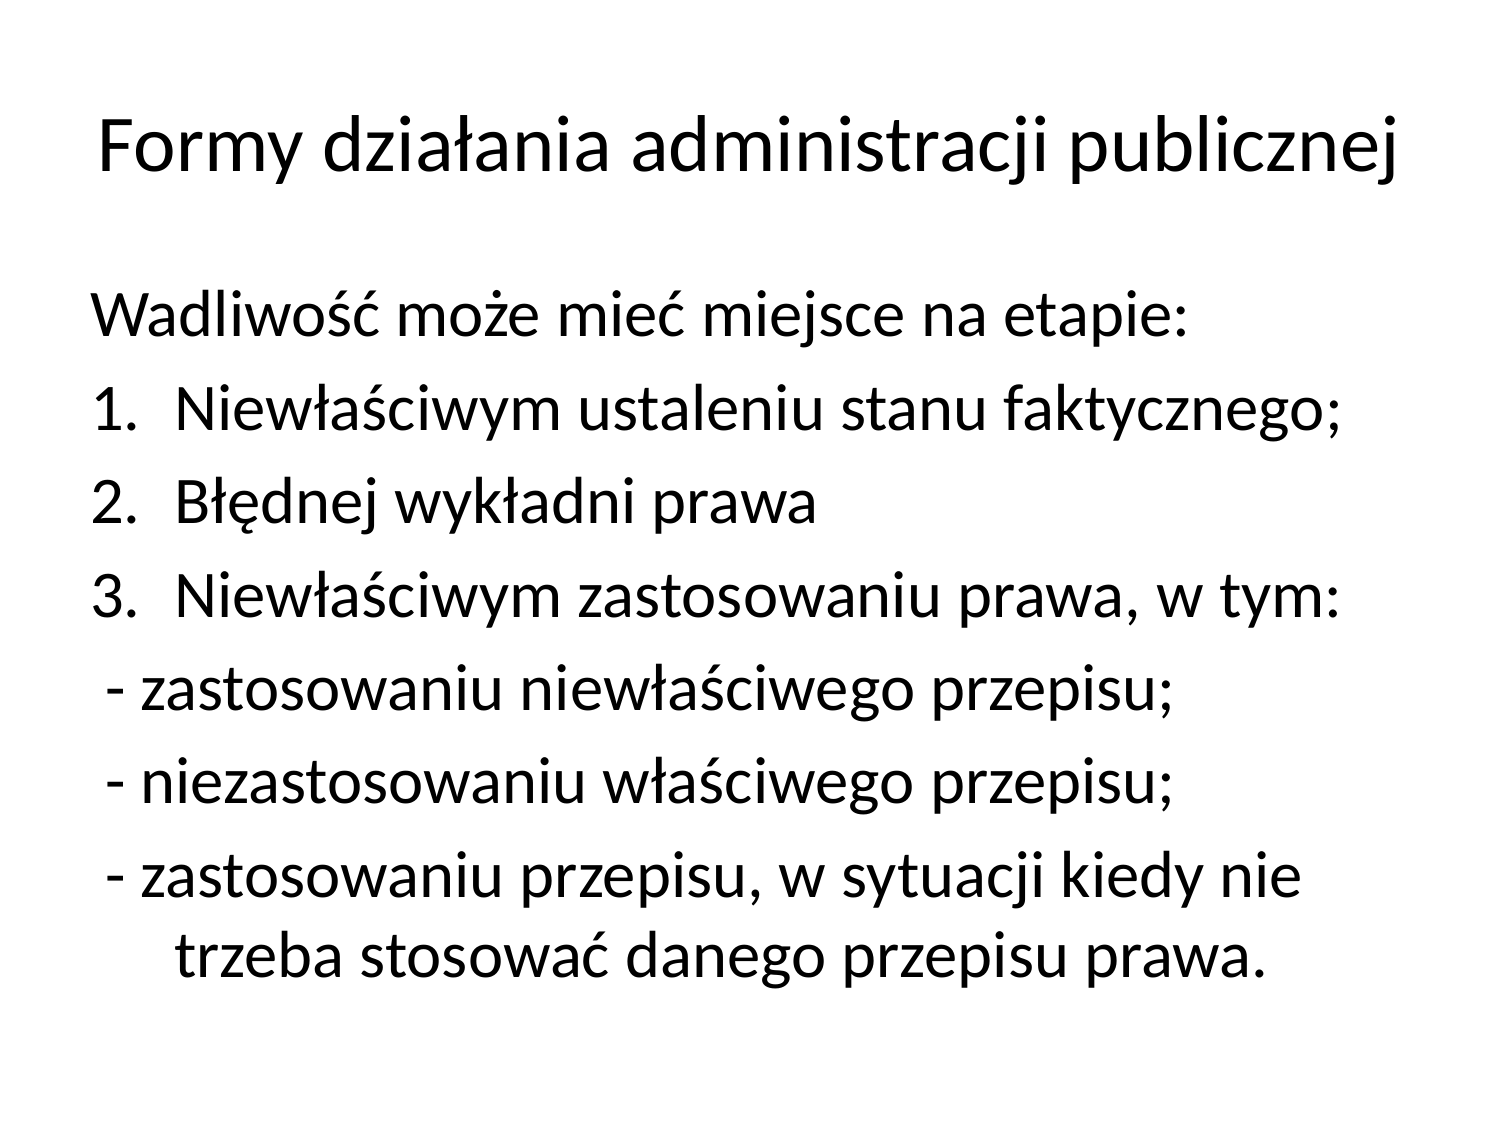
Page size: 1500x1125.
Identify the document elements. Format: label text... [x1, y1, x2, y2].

title Formy działania administracji publicznej [75, 45, 1425, 233]
list Wadliwość może mieć miejsce na etapie: Niewłaściwym ustaleniu stanu faktycznego; Błędnej wykładni prawa Niewłaściwym zastosowaniu prawa, w tym: - zastosowaniu niewłaściwego przepisu; - niezastosowaniu właściwego przepisu; - zastosowaniu przepisu, w sytuacji kiedy nie trzeba stosować danego przepisu prawa. [75, 262, 1425, 1005]
